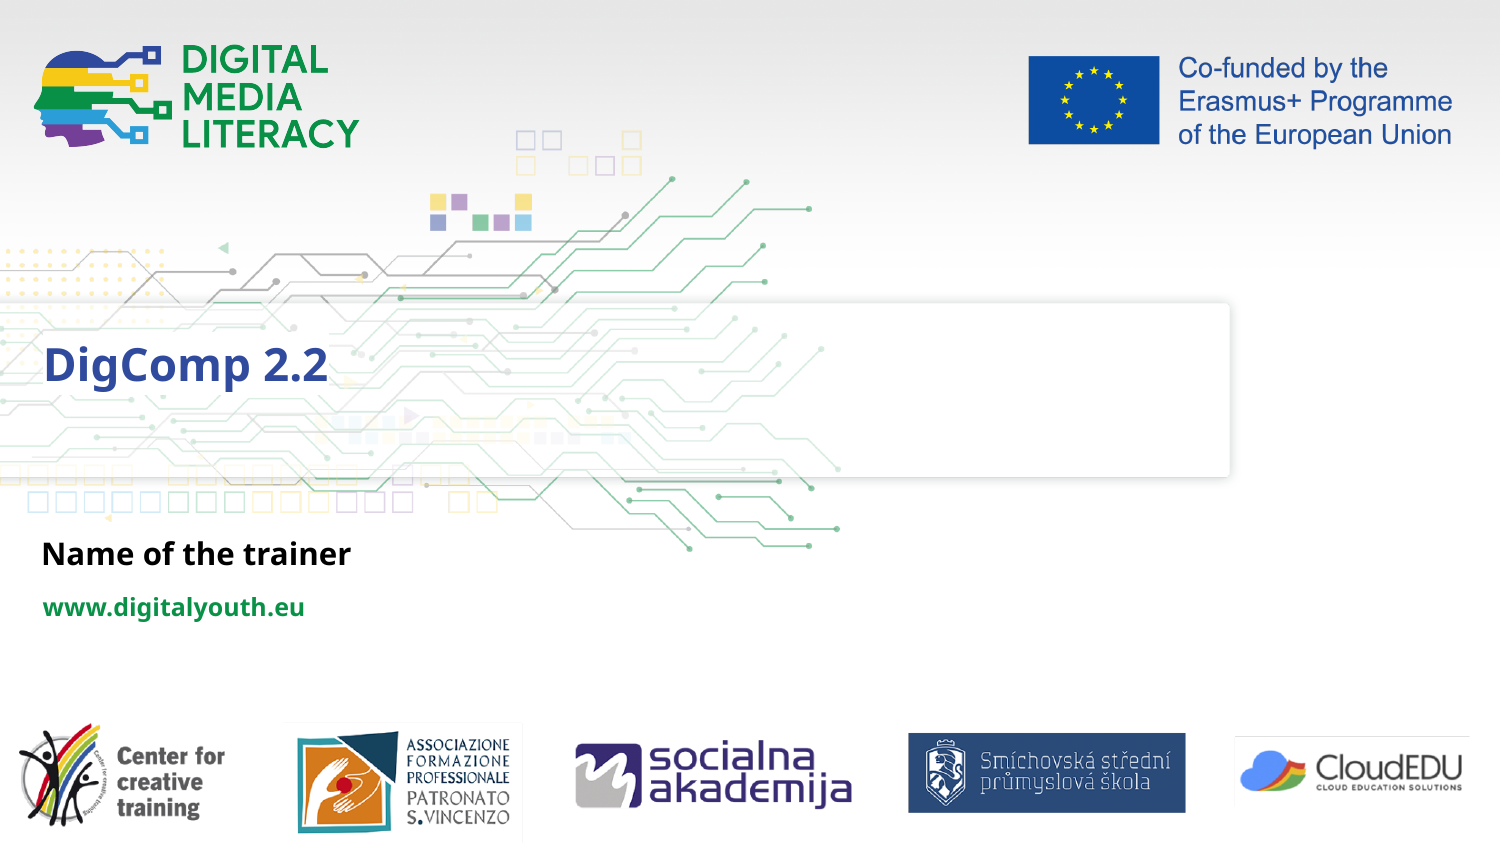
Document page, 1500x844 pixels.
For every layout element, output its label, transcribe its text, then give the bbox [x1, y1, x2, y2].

title DigComp 2.2 [27, 320, 1212, 471]
text_box Name of the trainer [26, 518, 805, 587]
text_box www.digitalyouth.eu [27, 576, 500, 637]
picture [0, 0, 1500, 844]
